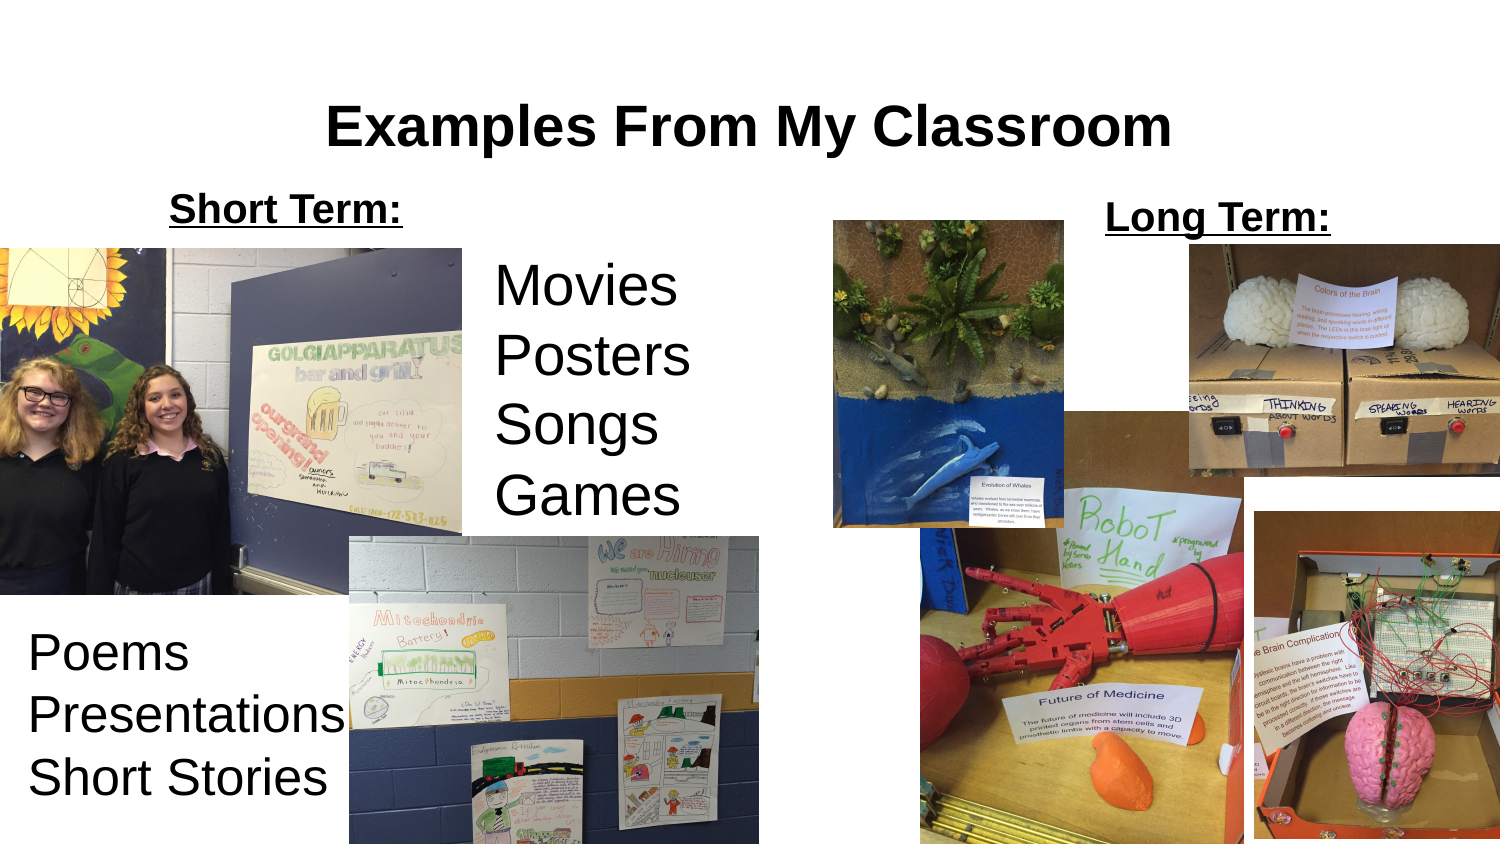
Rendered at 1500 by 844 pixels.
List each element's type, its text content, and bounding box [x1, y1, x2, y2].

picture [833, 220, 1500, 844]
title Examples From My Classroom [51, 72, 1449, 167]
picture [0, 248, 760, 844]
text_box Long Term: [1089, 174, 1362, 237]
text_box Short Term: [153, 166, 427, 229]
text_box Poems Presentations Short Stories [12, 604, 344, 823]
picture [1254, 511, 1500, 840]
text_box Movies Posters Songs Games [479, 231, 828, 517]
